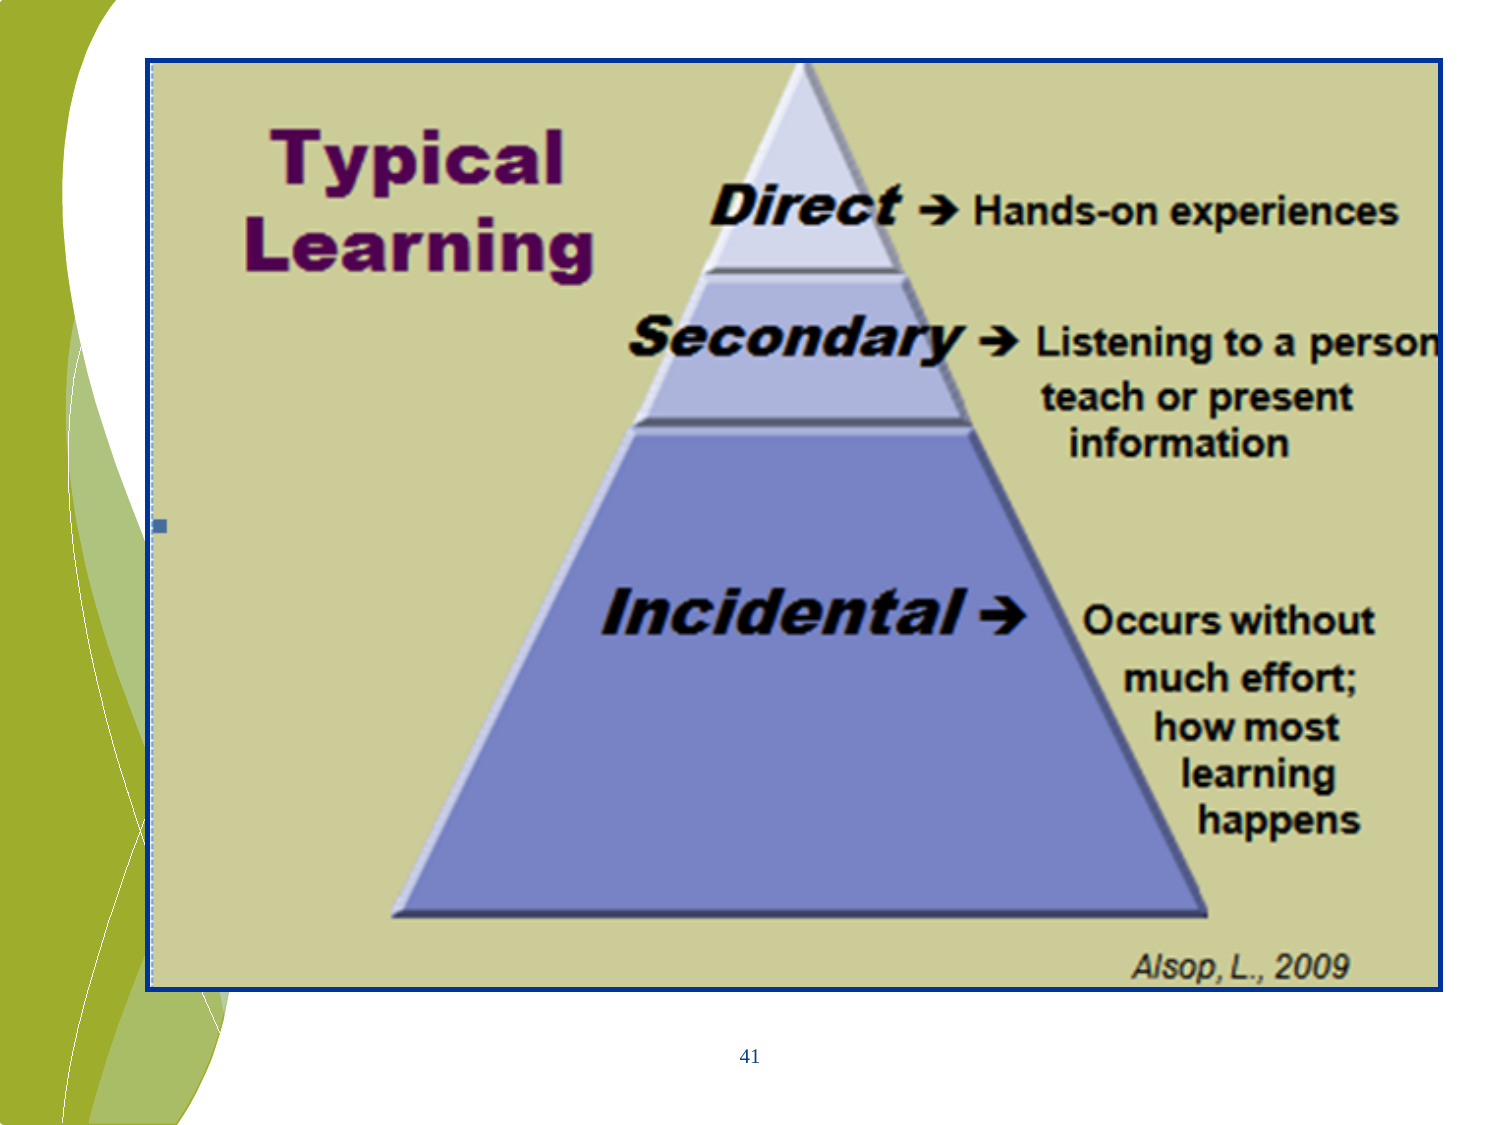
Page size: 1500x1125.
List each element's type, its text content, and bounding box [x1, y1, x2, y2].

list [149, 62, 1439, 988]
slide_number 41 [654, 1025, 846, 1086]
title Typical Learning [75, 55, 1425, 261]
